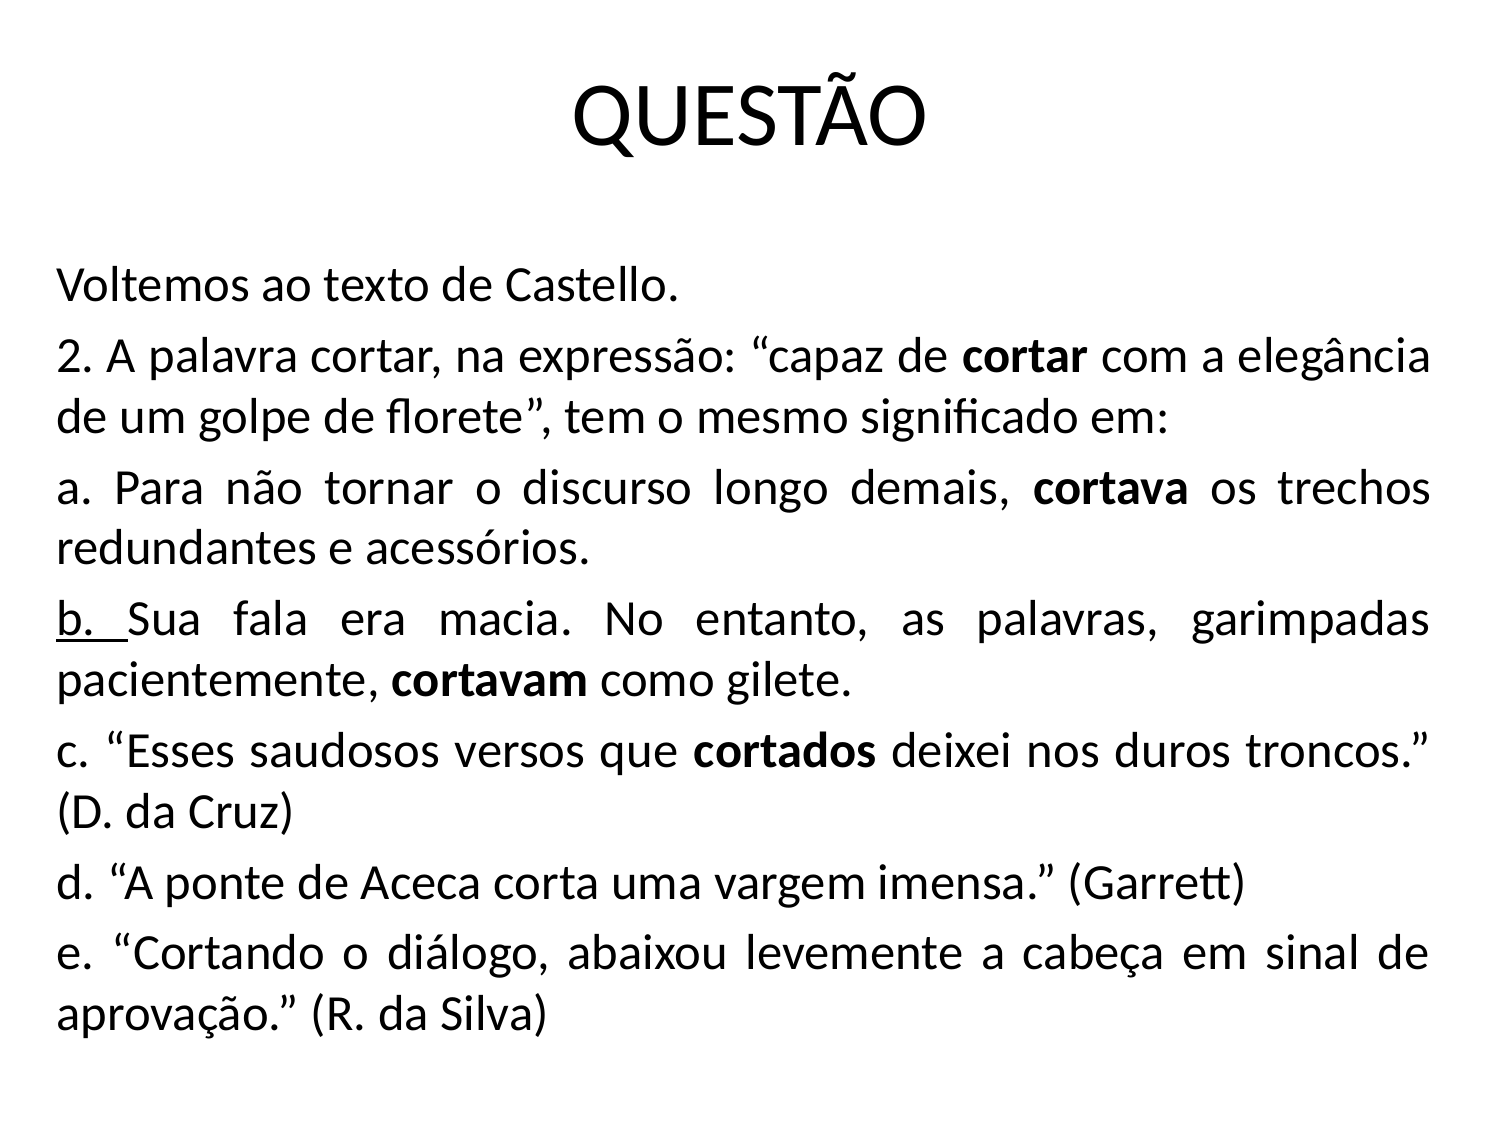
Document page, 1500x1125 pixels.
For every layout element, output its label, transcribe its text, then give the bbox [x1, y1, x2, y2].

list Voltemos ao texto de Castello. 2. A palavra cortar, na expressão: “capaz de cortar com a elegância de um golpe de florete”, tem o mesmo significado em: a. Para não tornar o discurso longo demais, cortava os trechos redundantes e acessórios. b. Sua fala era macia. No entanto, as palavras, garimpadas pacientemente, cortavam como gilete. c. “Esses saudosos versos que cortados deixei nos duros troncos.” (D. da Cruz) d. “A ponte de Aceca corta uma vargem imensa.” (Garrett) e. “Cortando o diálogo, abaixou levemente a cabeça em sinal de aprovação.” (R. da Silva) [41, 172, 1447, 1071]
title QUESTÃO [75, 45, 1425, 172]
